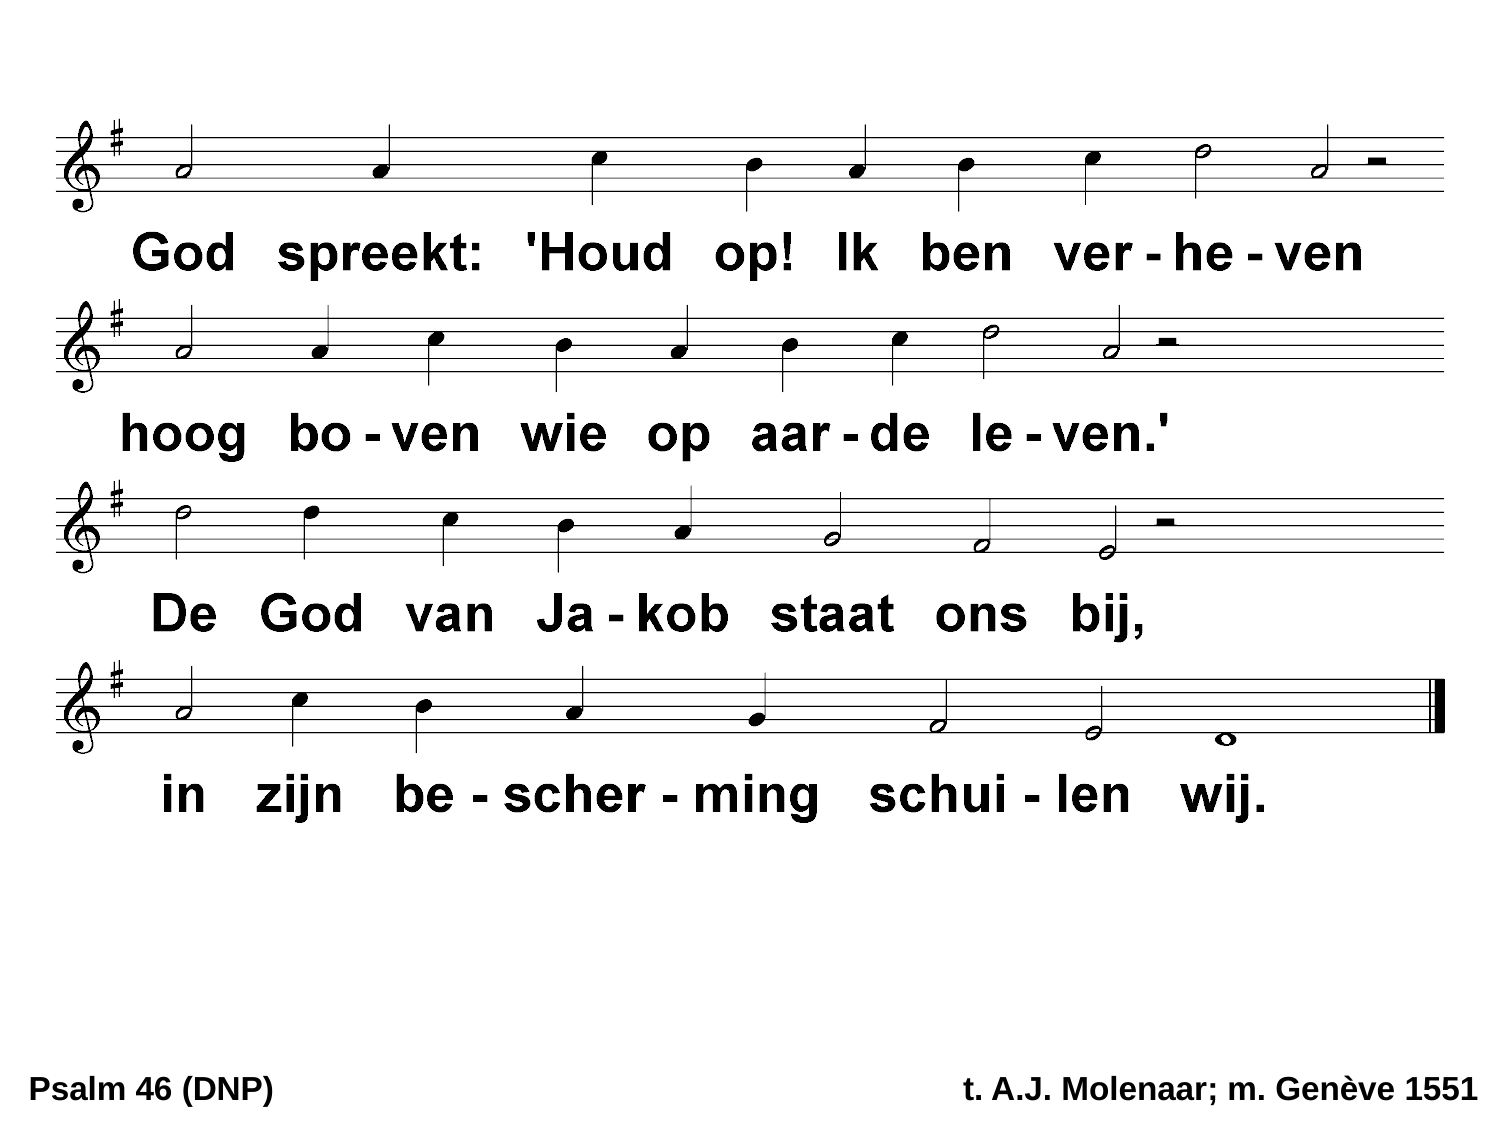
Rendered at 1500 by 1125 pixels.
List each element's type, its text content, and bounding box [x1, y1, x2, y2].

picture [41, 103, 1459, 837]
text_box Psalm 46 (DNP) t. A.J. Molenaar; m. Genève 1551 [13, 1059, 1495, 1115]
